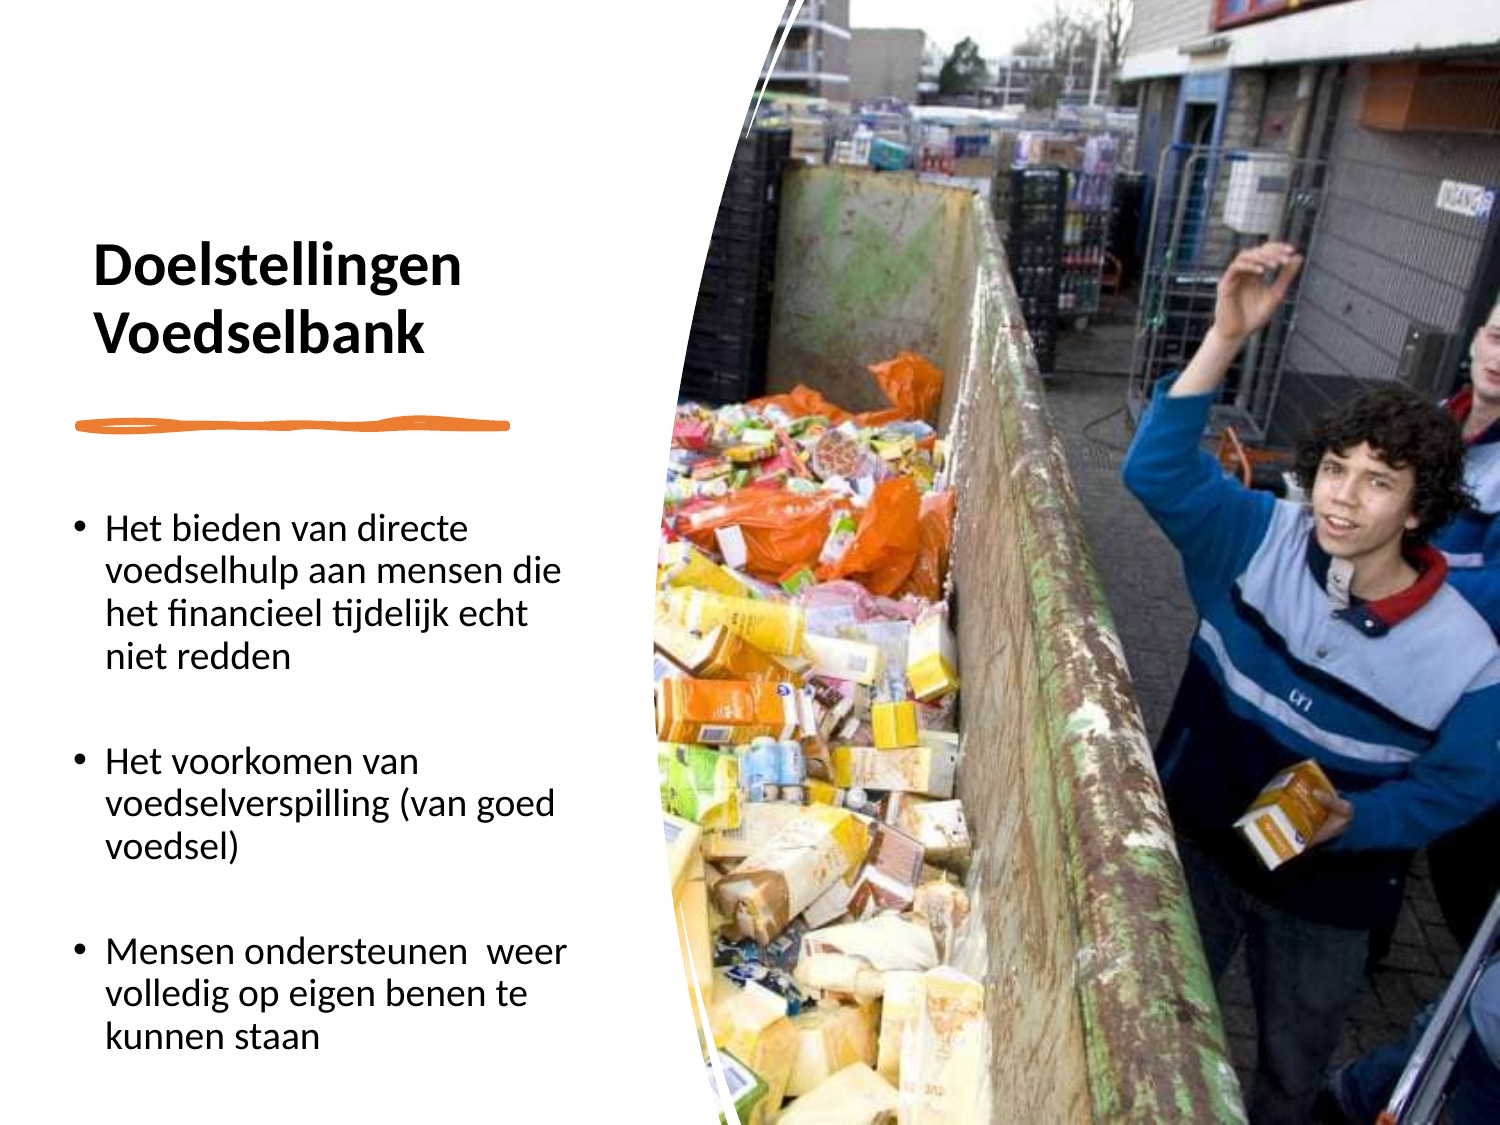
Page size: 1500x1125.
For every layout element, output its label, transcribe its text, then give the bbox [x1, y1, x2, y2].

text_box Doelstellingen Voedselbank [78, 53, 653, 375]
text_box [77, 418, 508, 432]
text_box Het bieden van directe voedselhulp aan mensen die het financieel tijdelijk echt niet redden Het voorkomen van voedselverspilling (van goed voedsel) Mensen ondersteunen weer volledig op eigen benen te kunnen staan [50, 499, 604, 1072]
picture [653, 0, 1500, 1125]
text_box [0, 0, 653, 1125]
